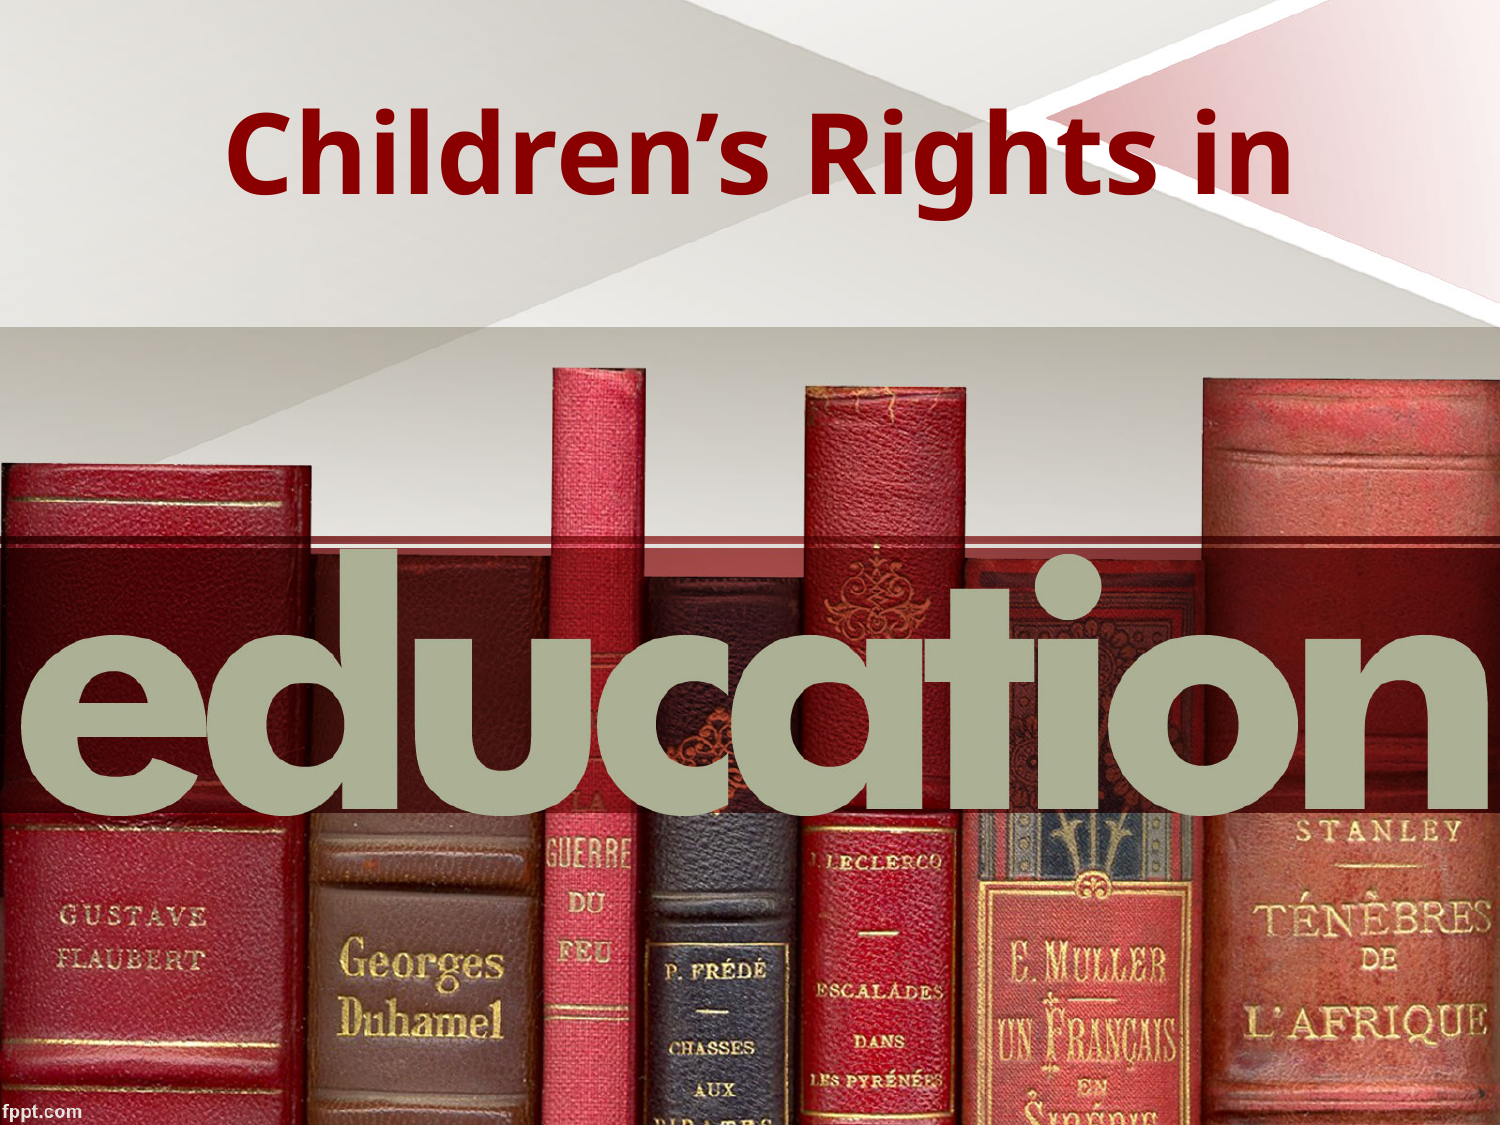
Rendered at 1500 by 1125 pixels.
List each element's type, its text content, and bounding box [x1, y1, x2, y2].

title Children’s Rights in [73, 86, 1477, 212]
picture [0, 0, 1500, 1125]
